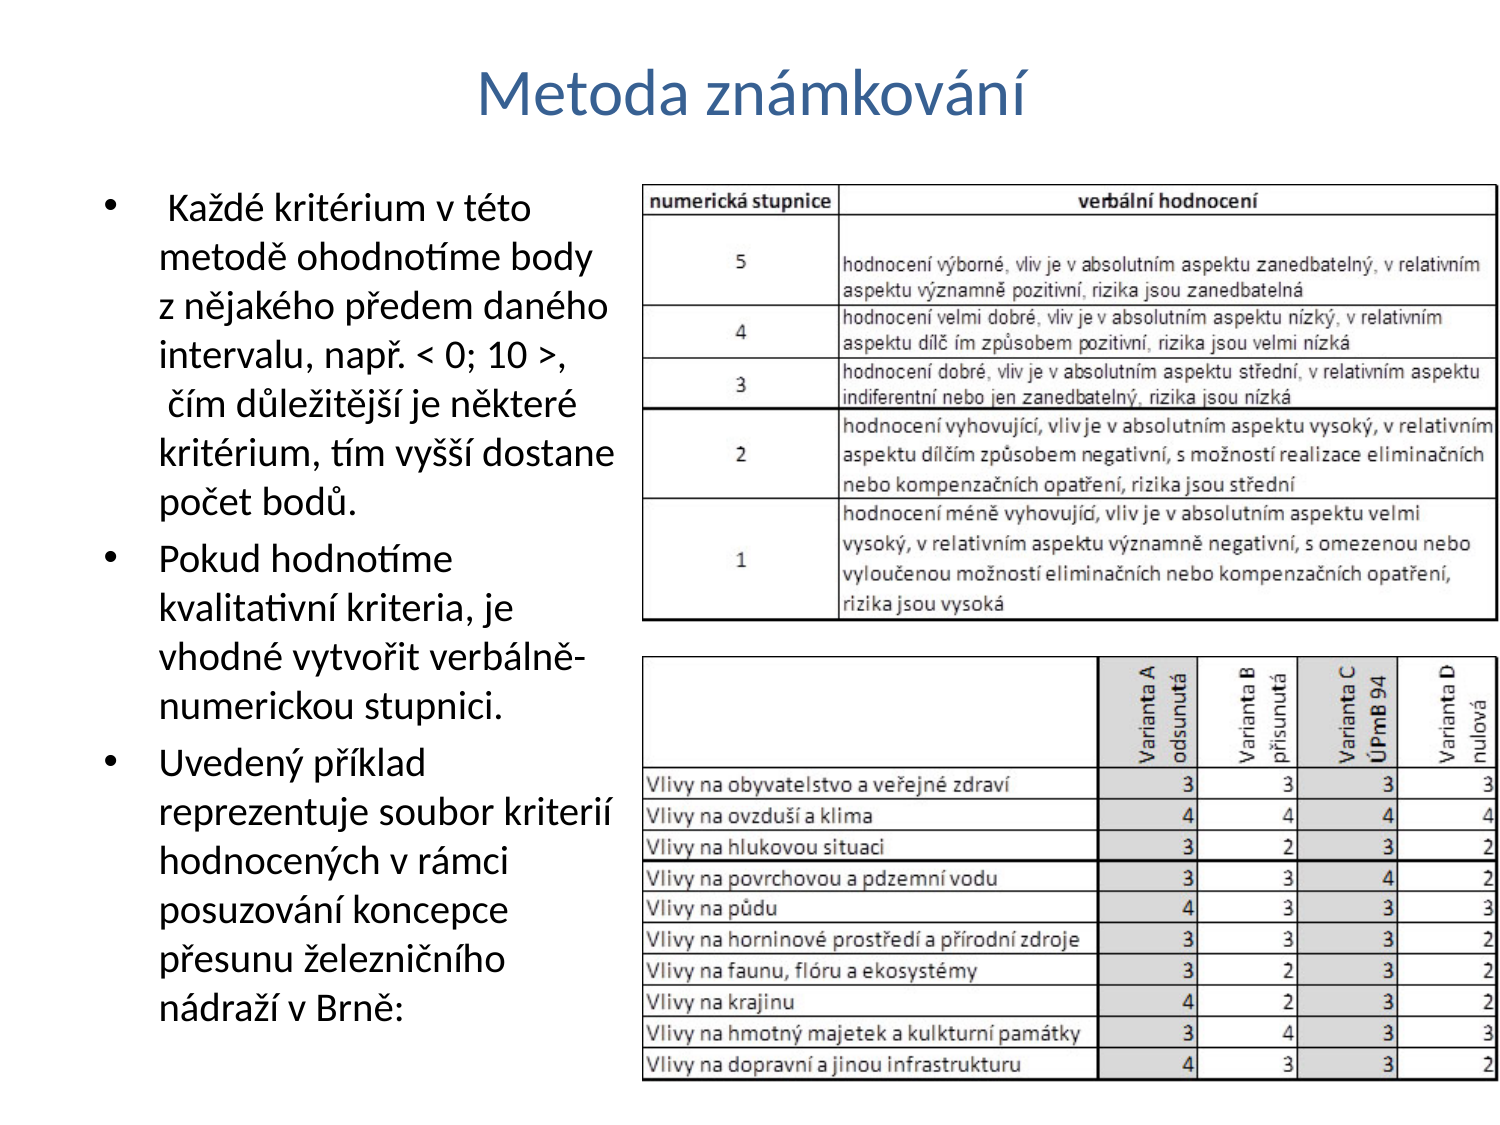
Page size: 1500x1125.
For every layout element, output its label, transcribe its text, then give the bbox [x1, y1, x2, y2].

picture [641, 656, 1500, 1084]
list Každé kritérium v této metodě ohodnotíme body z nějakého předem daného intervalu, např. < 0; 10 >, čím důležitější je některé kritérium, tím vyšší dostane počet bodů. Pokud hodnotíme kvalitativní kriteria, je vhodné vytvořit verbálně-numerickou stupnici. Uvedený příklad reprezentuje soubor kriterií hodnocených v rámci posuzování koncepce přesunu železničního nádraží v Brně: [88, 172, 632, 1057]
picture [641, 184, 1500, 624]
title Metoda známkování [76, 30, 1427, 147]
